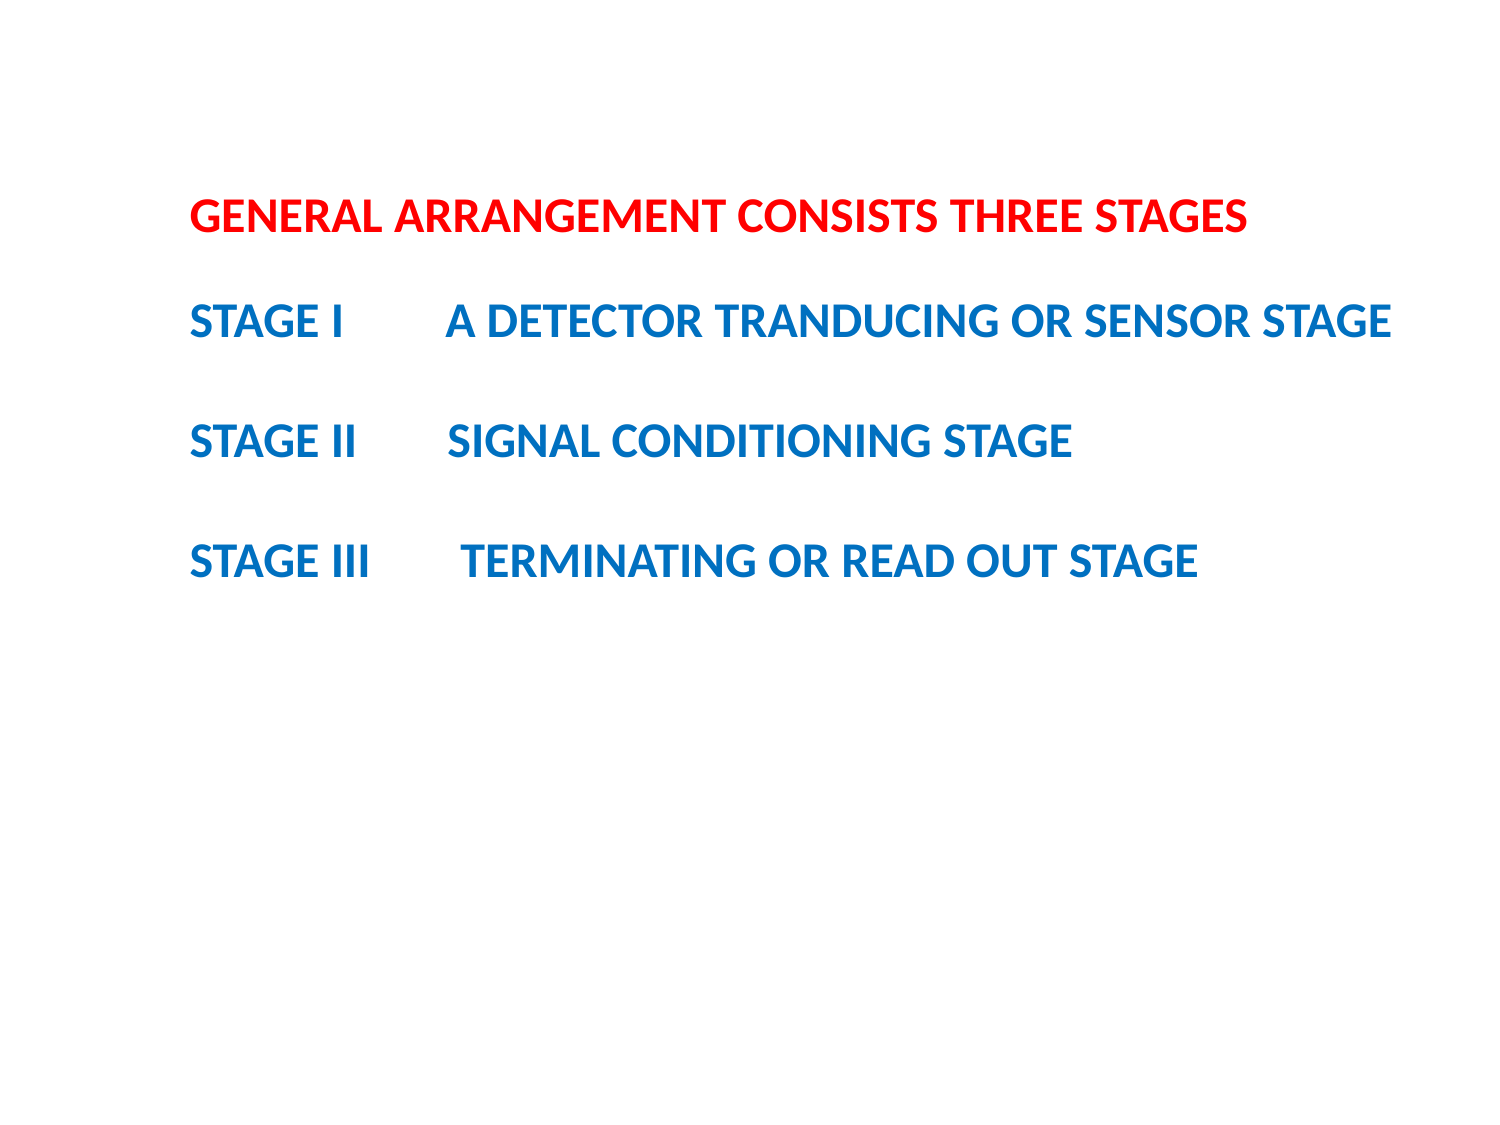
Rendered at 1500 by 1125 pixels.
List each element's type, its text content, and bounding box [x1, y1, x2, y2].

text_box GENERAL ARRANGEMENT CONSISTS THREE STAGES STAGE I A DETECTOR TRANDUCING OR SENSOR STAGE STAGE II SIGNAL CONDITIONING STAGE STAGE III TERMINATING OR READ OUT STAGE [174, 174, 1438, 640]
